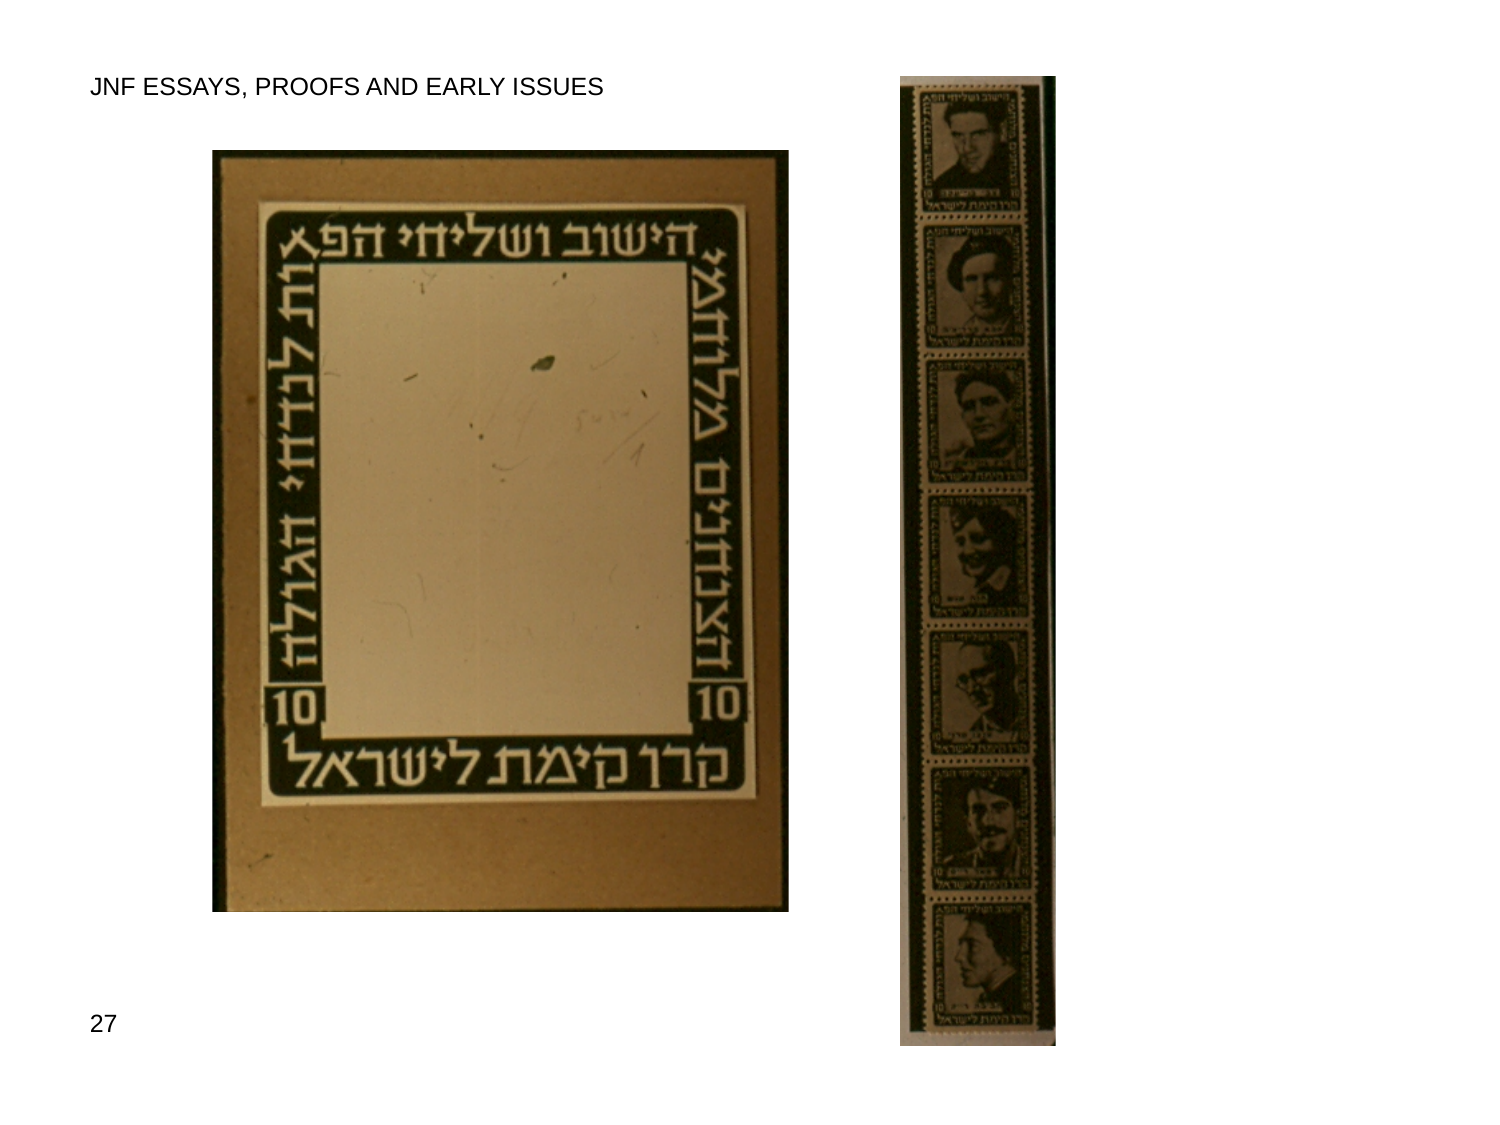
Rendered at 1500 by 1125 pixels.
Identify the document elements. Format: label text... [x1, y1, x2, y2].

title JNF ESSAYS, PROOFS AND EARLY ISSUES [75, 45, 1425, 125]
text_box 27 [74, 999, 138, 1045]
picture [212, 149, 790, 912]
picture [899, 76, 1056, 1046]
